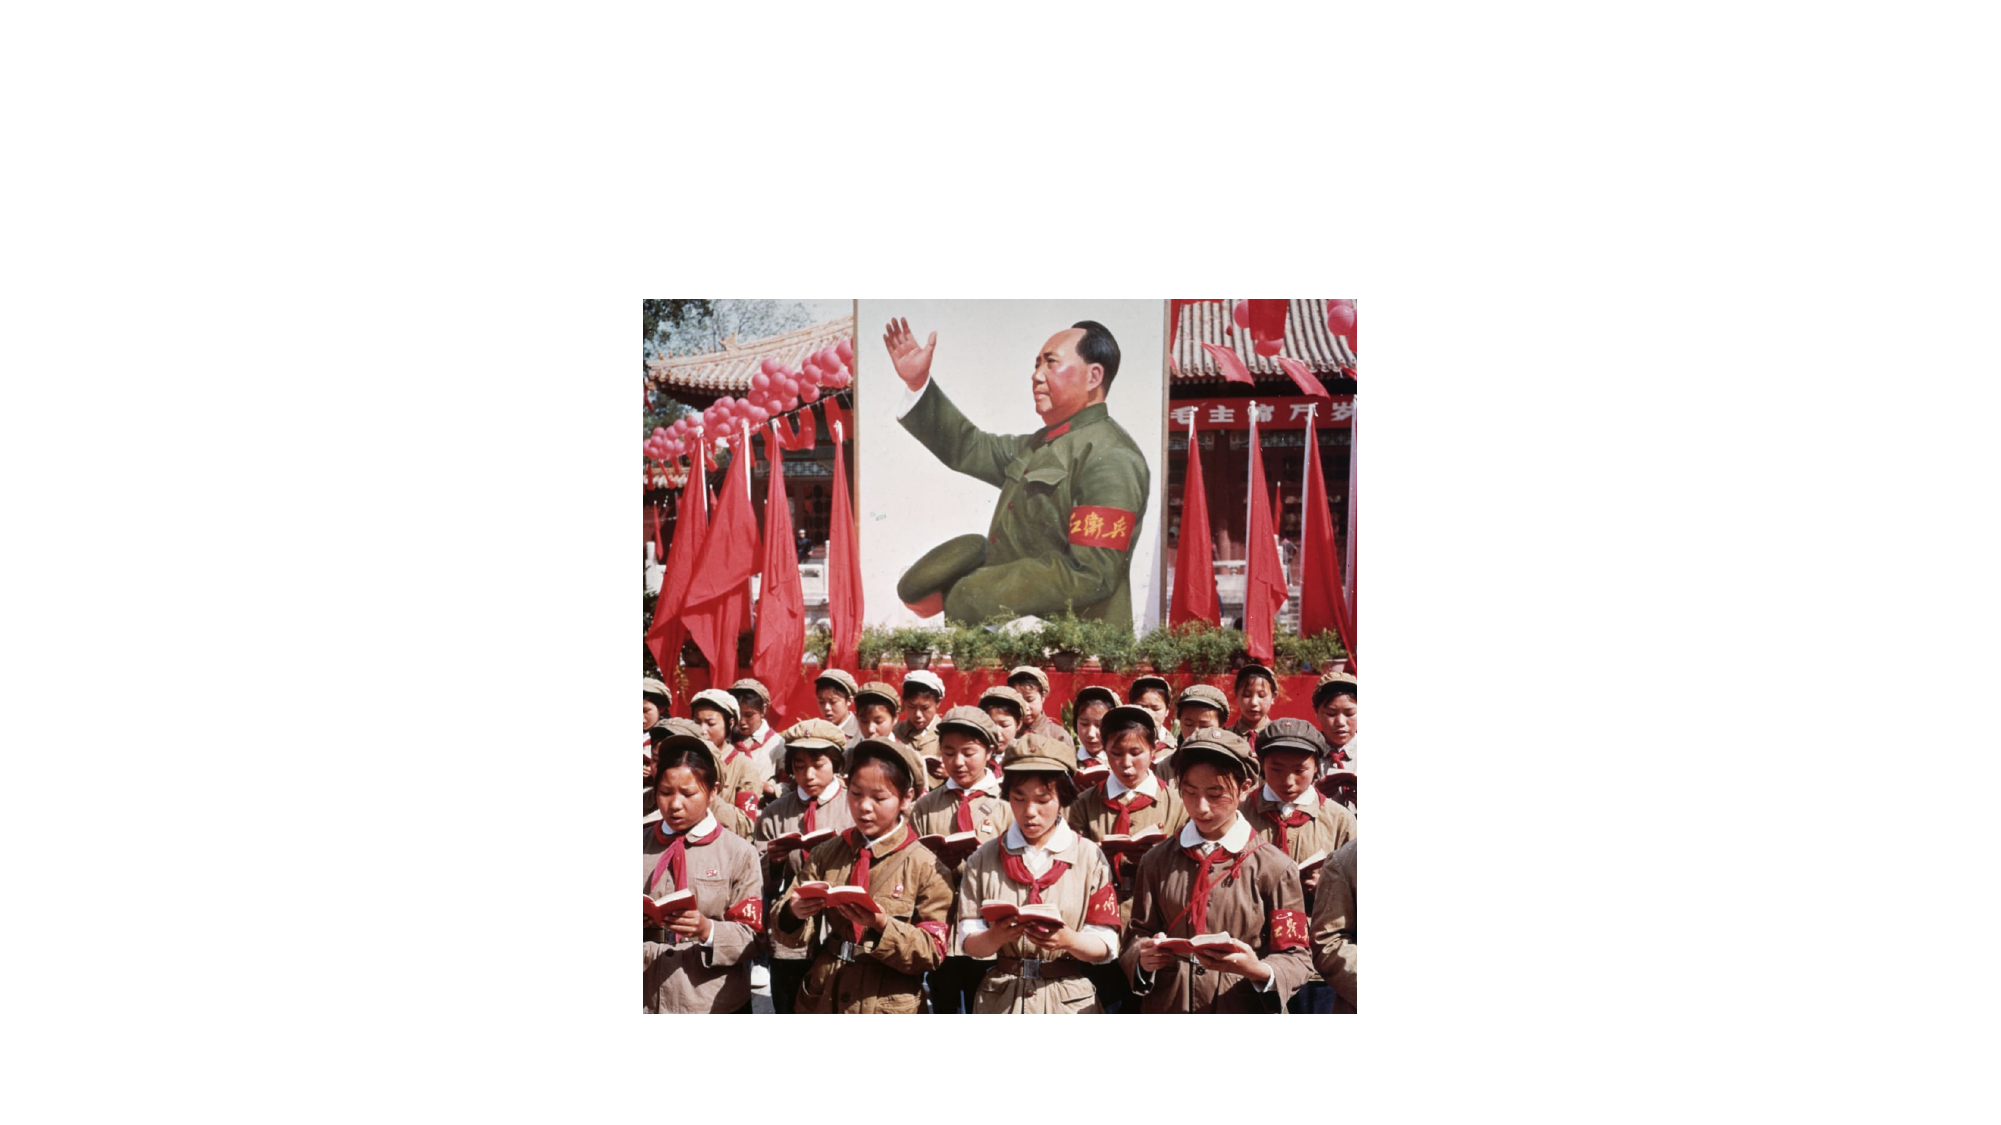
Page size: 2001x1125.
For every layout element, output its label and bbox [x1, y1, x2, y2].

list [643, 299, 1357, 1014]
